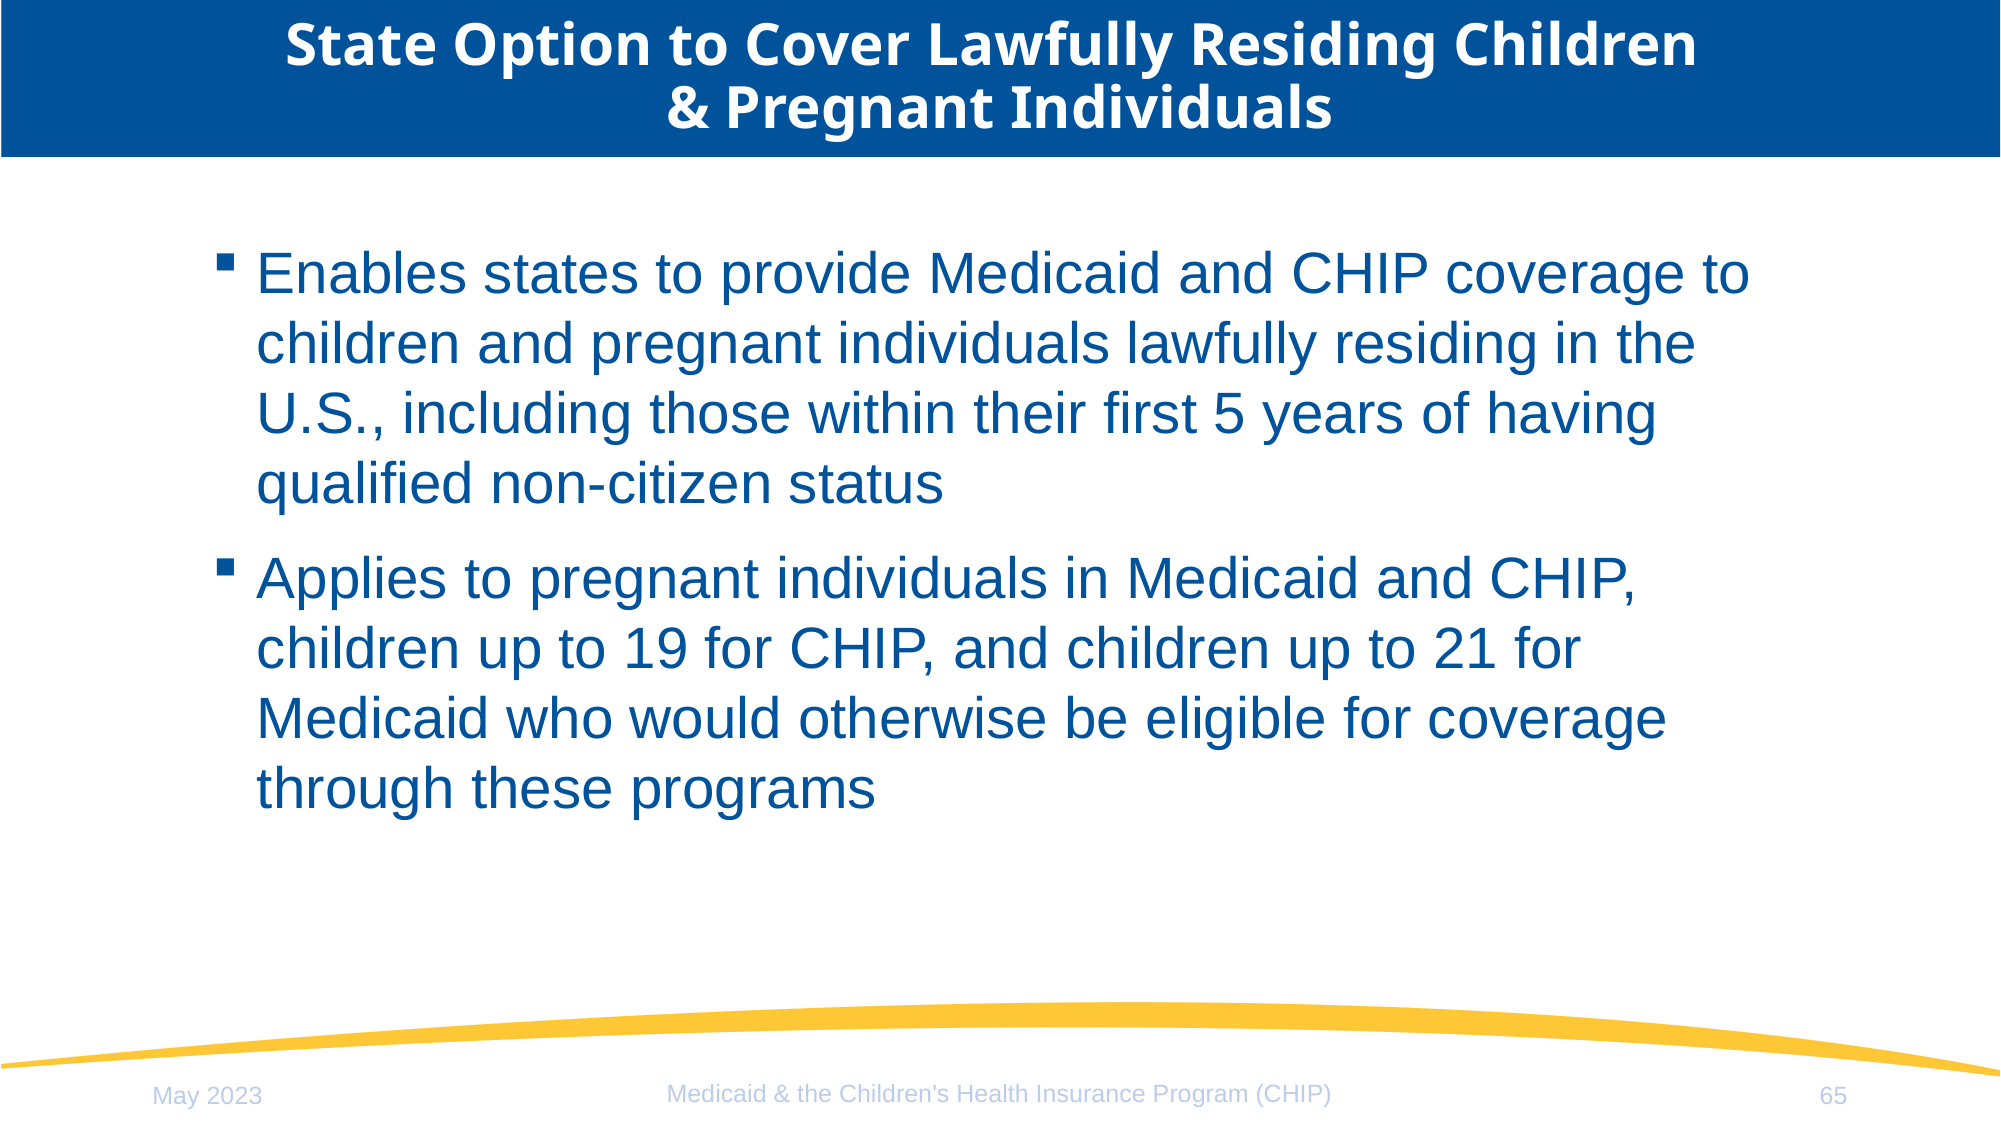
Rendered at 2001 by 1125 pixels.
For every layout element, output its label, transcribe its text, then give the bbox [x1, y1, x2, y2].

footer Medicaid & the Children's Health Insurance Program (CHIP) [624, 1062, 1375, 1123]
title State Option to Cover Lawfully Residing Children & Pregnant Individuals [0, 0, 2000, 156]
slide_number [137, 1065, 588, 1125]
list Enables states to provide Medicaid and CHIP coverage to children and pregnant individuals lawfully residing in the U.S., including those within their first 5 years of having qualified non-citizen status Applies to pregnant individuals in Medicaid and CHIP, children up to 19 for CHIP, and children up to 21 for Medicaid who would otherwise be eligible for coverage through these programs [196, 227, 1804, 994]
slide_number 65 [1412, 1065, 1863, 1125]
picture [0, 0, 2001, 1125]
